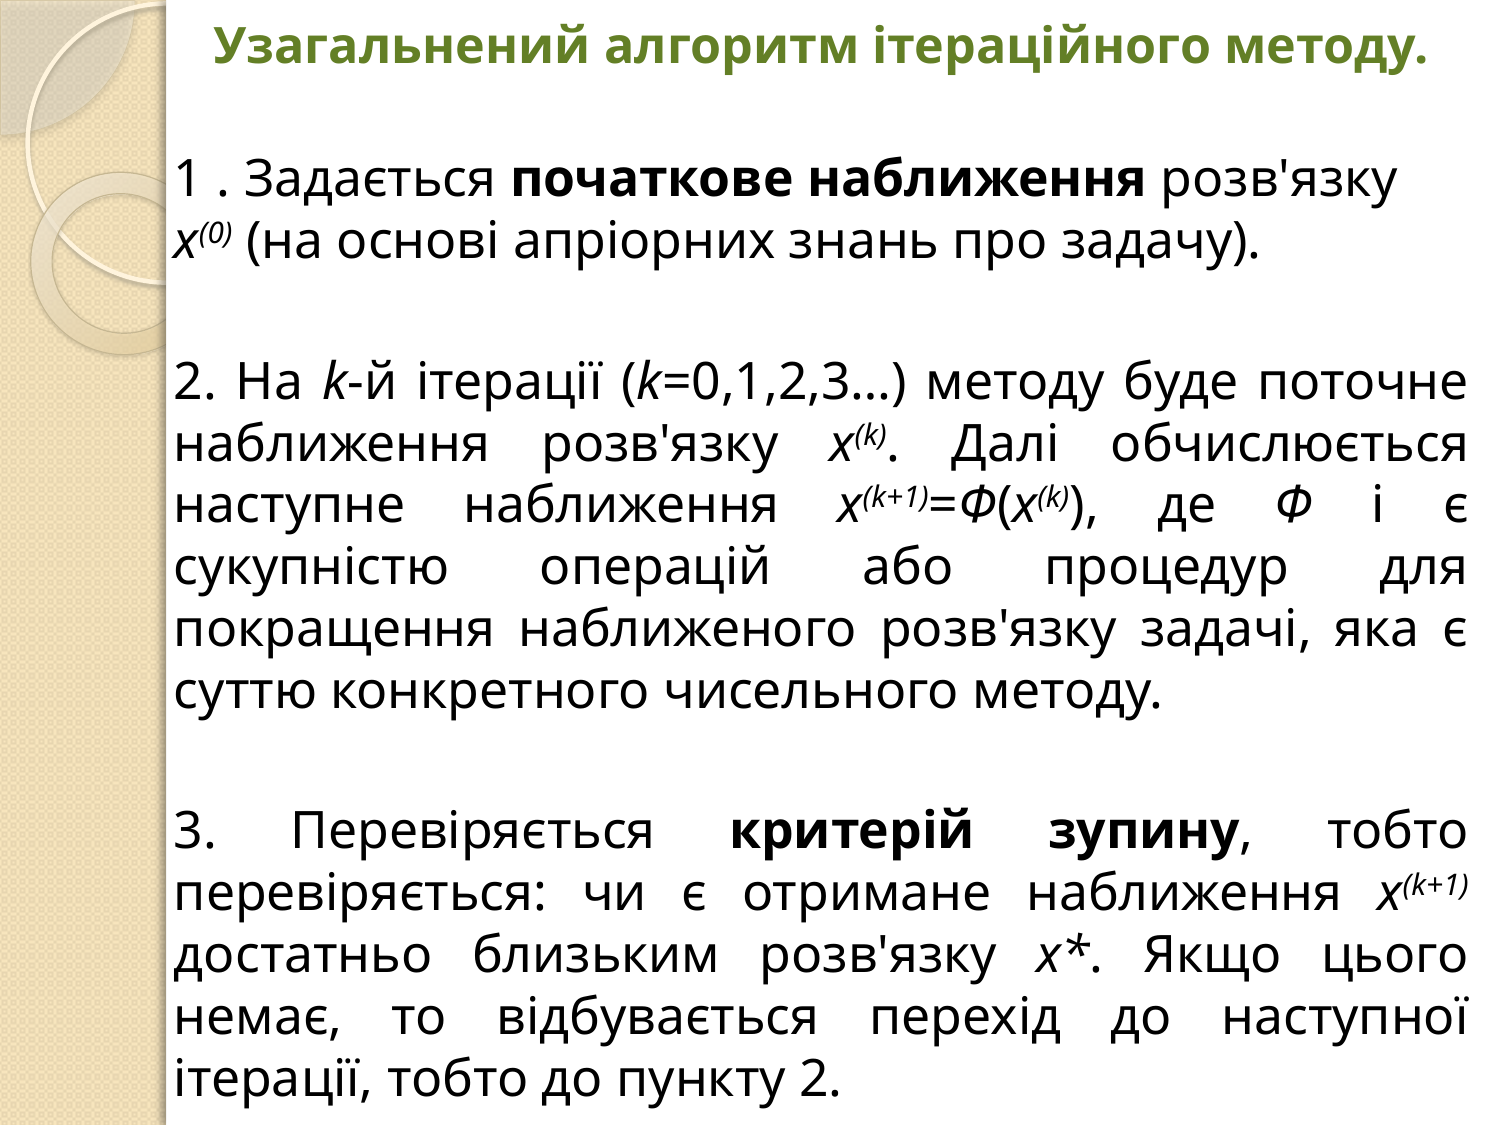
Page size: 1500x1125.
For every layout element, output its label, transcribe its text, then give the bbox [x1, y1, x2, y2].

list Узагальнений алгоритм ітераційного методу. 1 . Задається початкове наближення розв'язку x(0) (на основі апріорних знань про задачу). 2. На k-й ітерації (k=0,1,2,3…) методу буде поточне наближення розв'язку x(k). Далі обчислюється наступне наближення x(k+1)=Ф(x(k)), де Ф і є сукупністю операцій або процедур для покращення наближеного розв'язку задачі, яка є суттю конкретного чисельного методу. 3. Перевіряється критерій зупину, тобто перевіряється: чи є отримане наближення x(k+1) достатньо близьким розв'язку x*. Якщо цього немає, то відбувається перехід до наступної ітерації, тобто до пункту 2. [147, 5, 1484, 1125]
